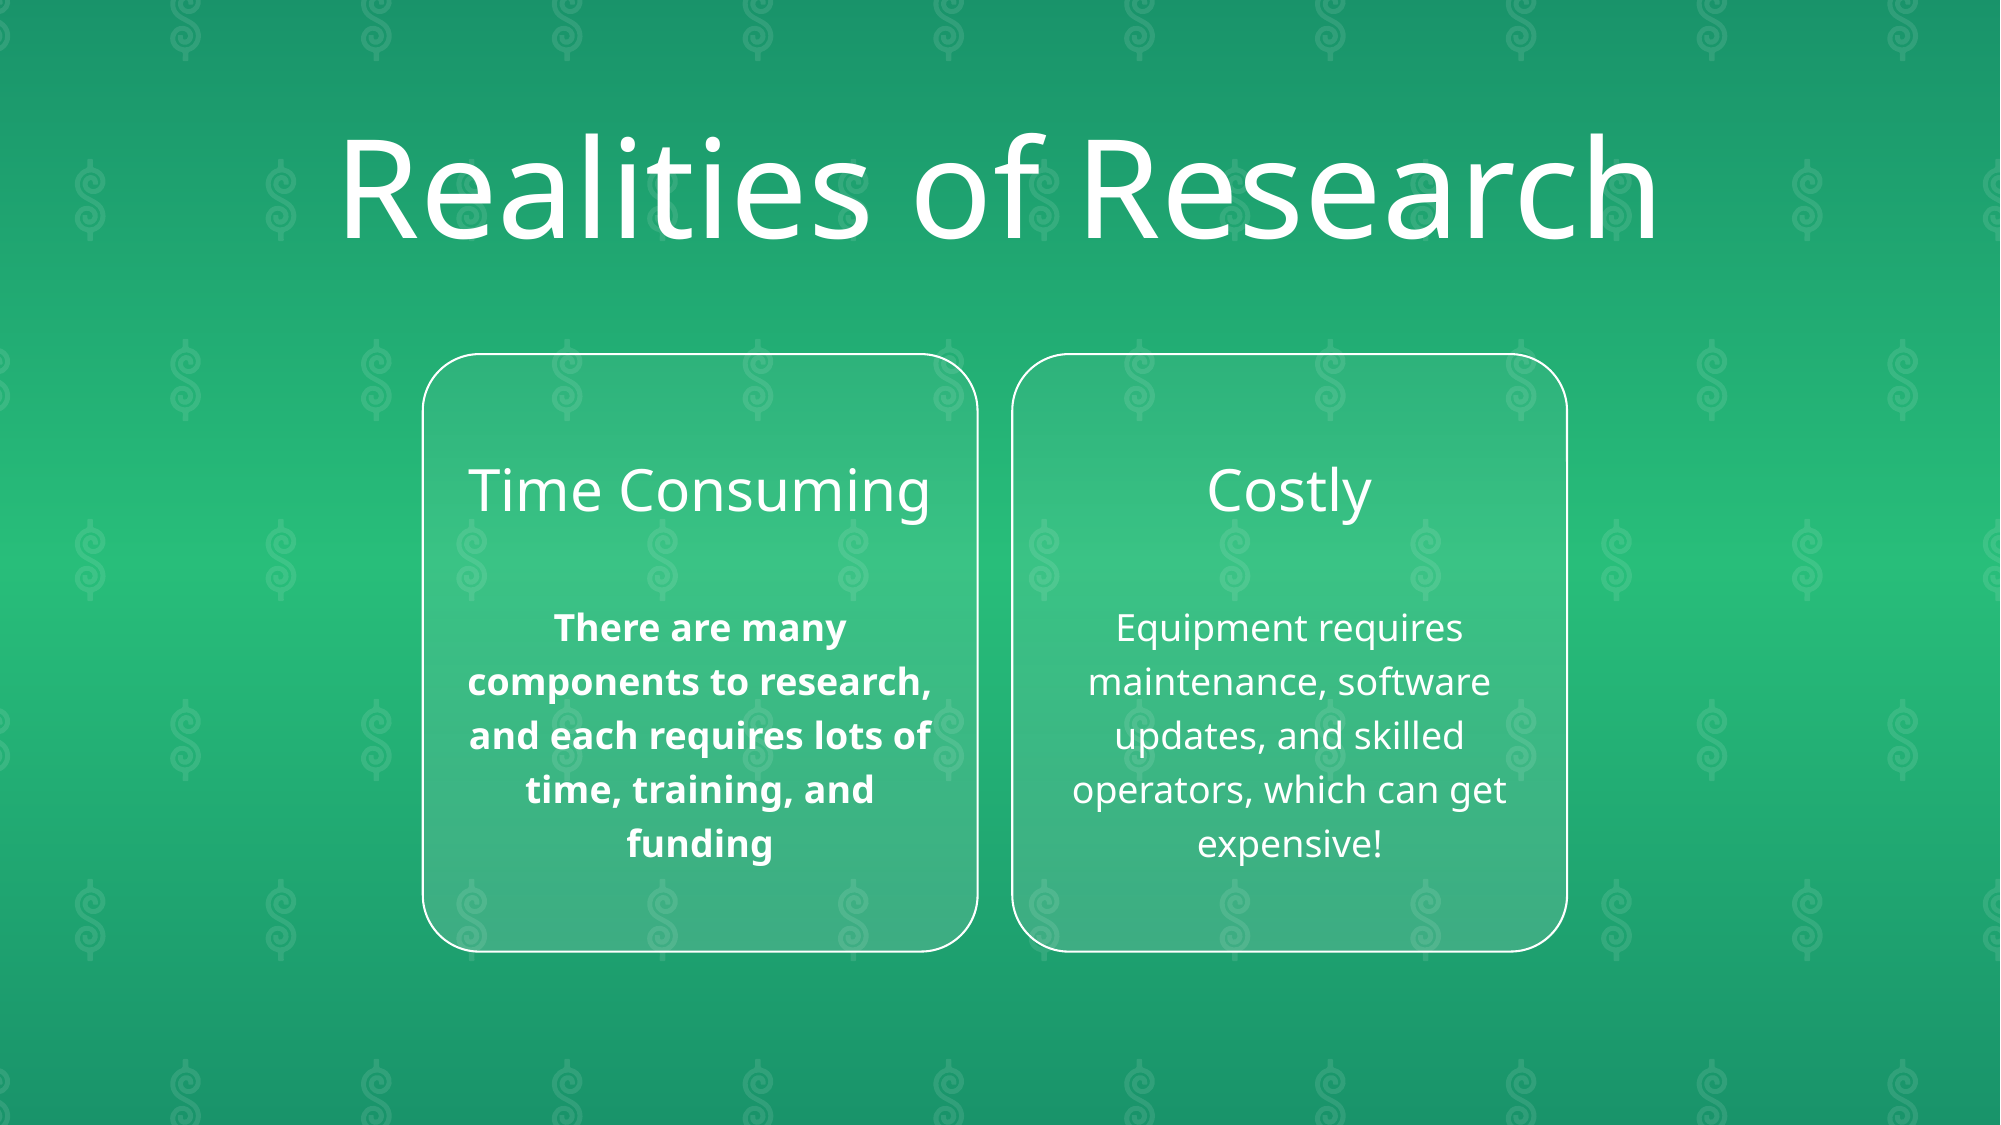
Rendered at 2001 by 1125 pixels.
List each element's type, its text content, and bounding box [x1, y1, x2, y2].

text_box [422, 354, 978, 952]
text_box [1012, 354, 1568, 952]
text_box Realities of Research [320, 139, 1680, 270]
